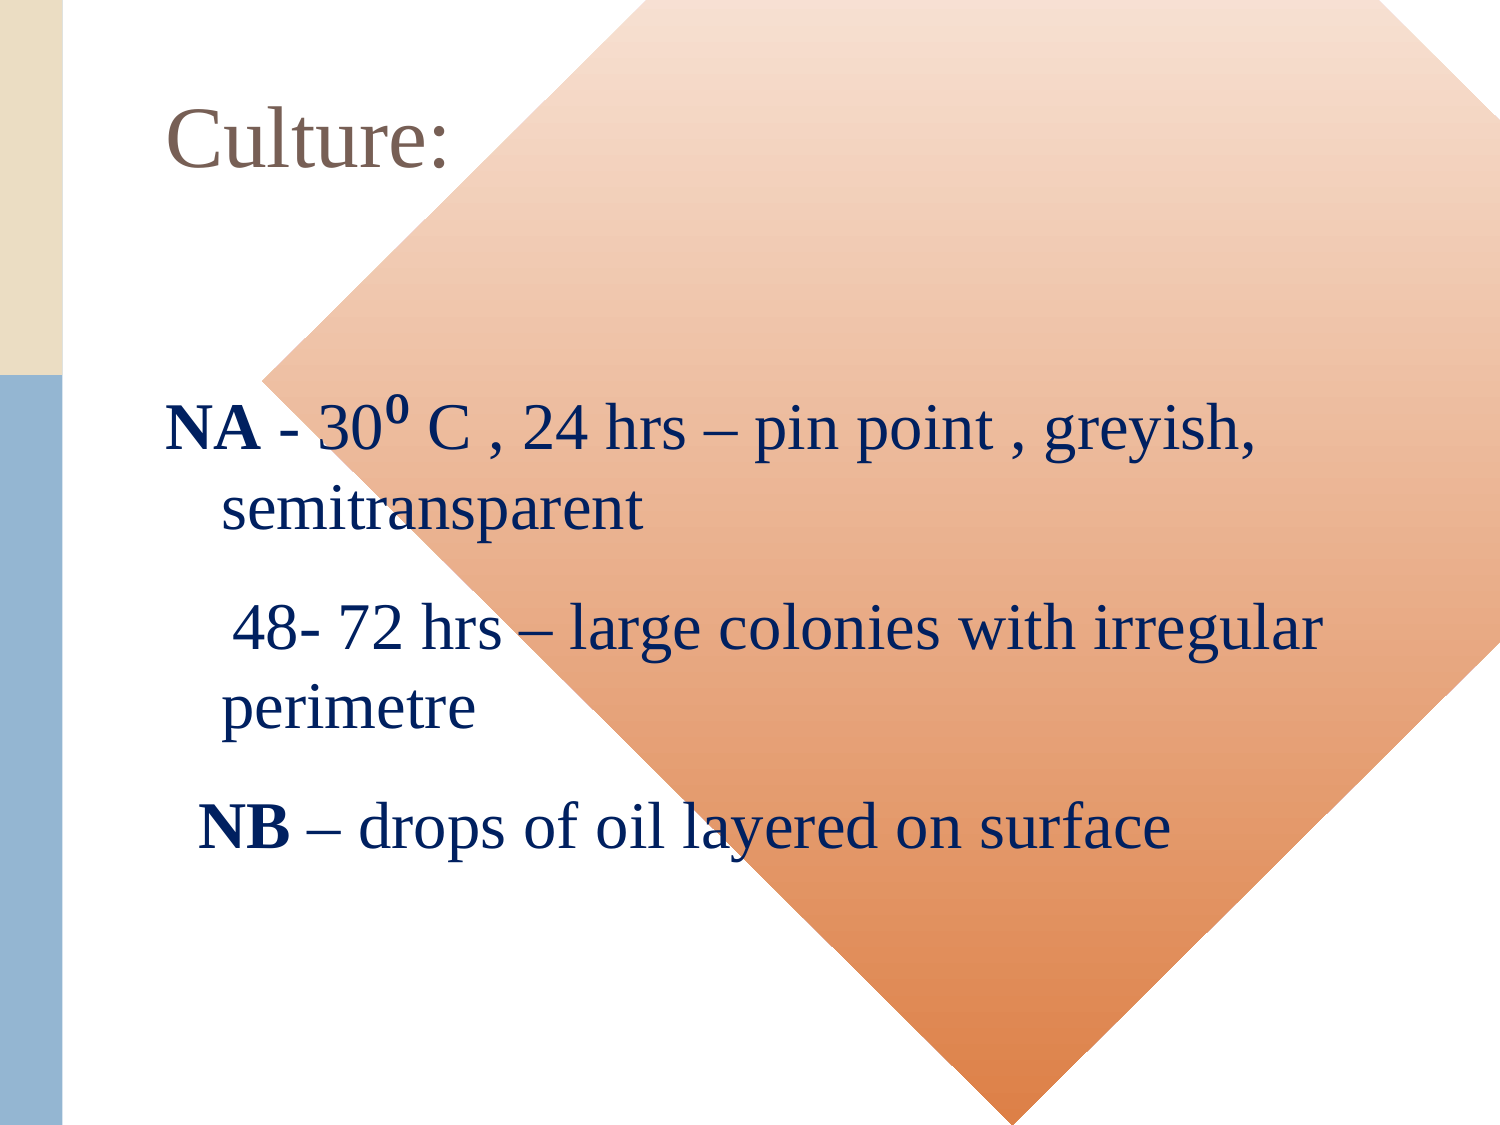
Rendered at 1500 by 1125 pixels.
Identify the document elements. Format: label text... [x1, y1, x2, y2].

title Culture: [150, 99, 1388, 288]
list NA - 30⁰ C , 24 hrs – pin point , greyish, semitransparent 48- 72 hrs – large colonies with irregular perimetre NB – drops of oil layered on surface [150, 375, 1388, 975]
